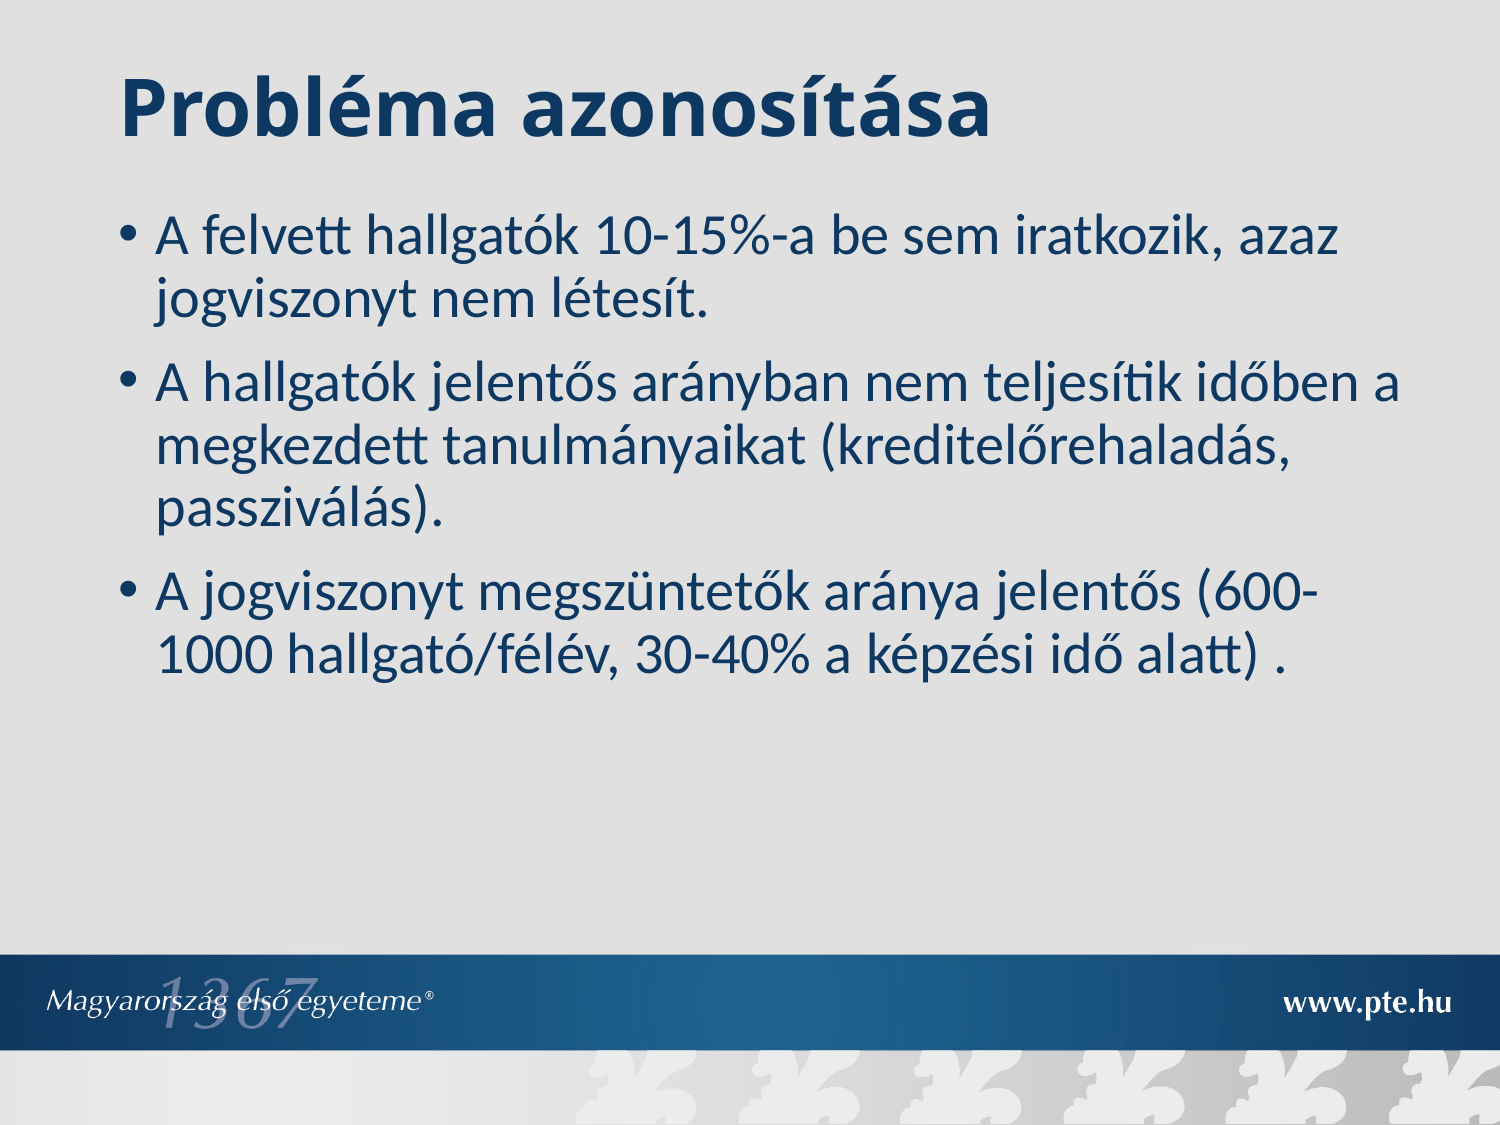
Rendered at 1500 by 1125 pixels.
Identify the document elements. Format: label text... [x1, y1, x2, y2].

text_box Probléma azonosítása [103, 59, 1444, 162]
picture [0, 0, 1500, 1125]
list A felvett hallgatók 10-15%-a be sem iratkozik, azaz jogviszonyt nem létesít. A hallgatók jelentős arányban nem teljesítik időben a megkezdett tanulmányaikat (kreditelőrehaladás, passziválás). A jogviszonyt megszüntetők aránya jelentős (600-1000 hallgató/félév, 30-40% a képzési idő alatt) . [103, 197, 1422, 907]
